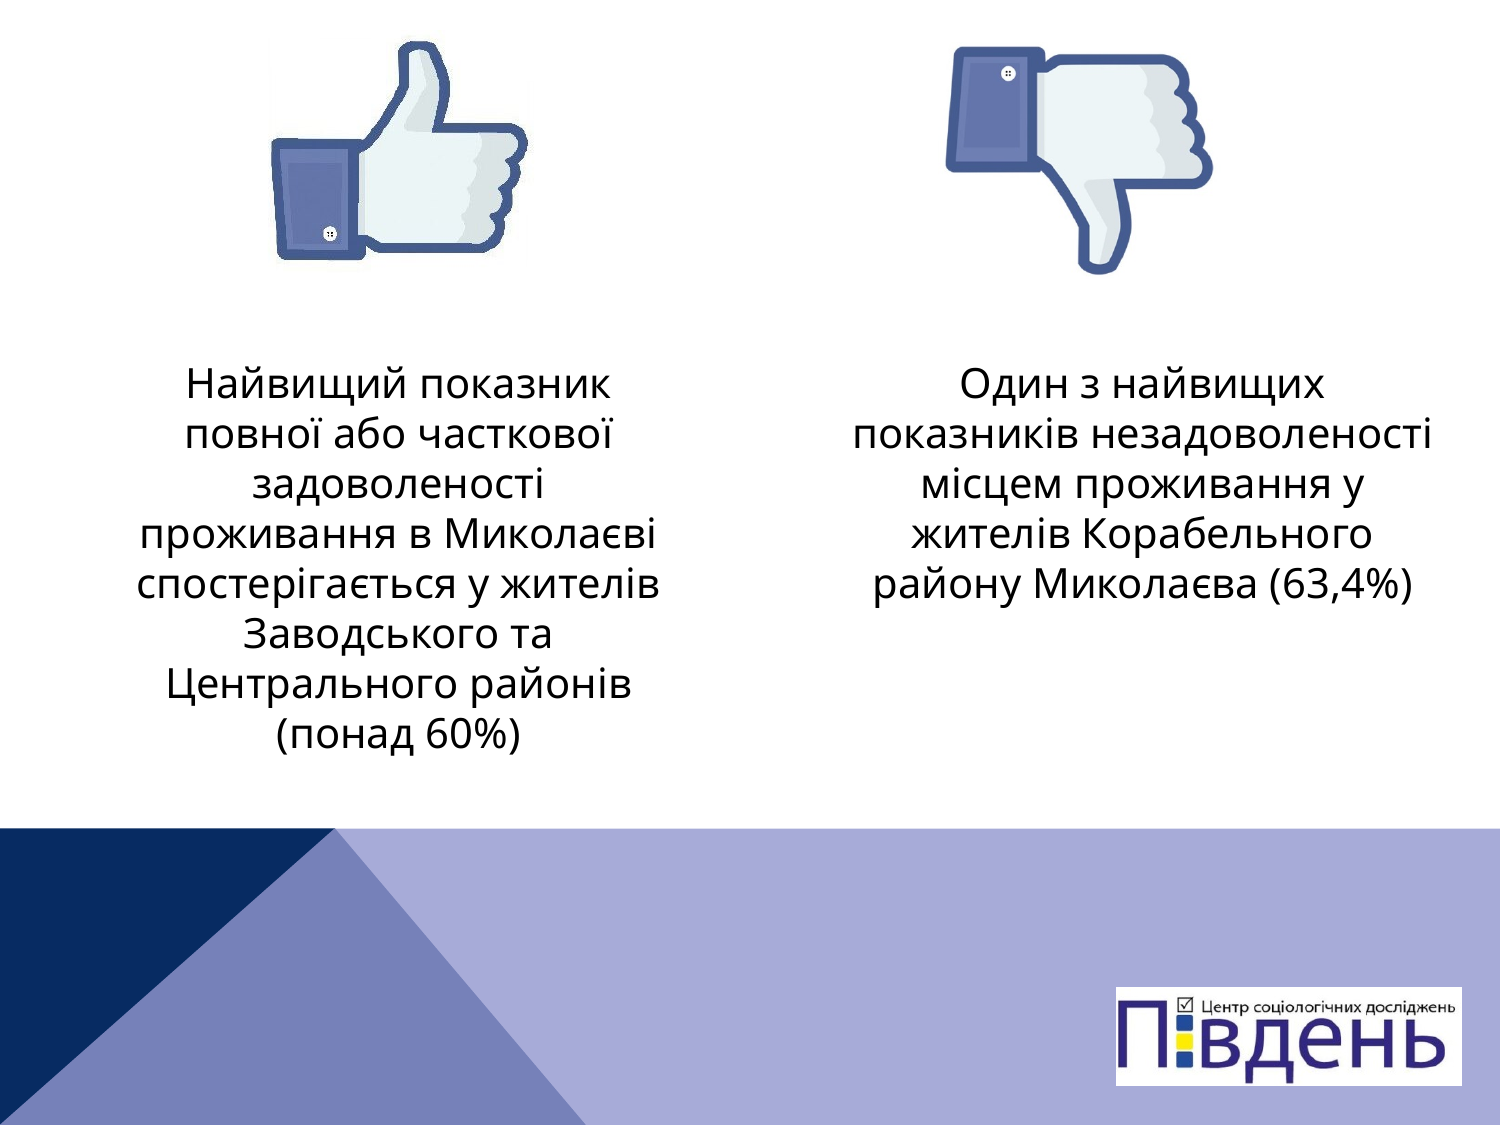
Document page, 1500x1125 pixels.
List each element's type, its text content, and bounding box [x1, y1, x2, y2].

text_box Найвищий показник повної або часткової задоволеності проживання в Миколаєві спостерігається у жителів Заводського та Центрального районів (понад 60%) [112, 349, 686, 765]
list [253, 30, 548, 273]
text_box Один з найвищих показників незадоволеності місцем проживання у жителів Корабельного району Миколаєва (63,4%) [832, 349, 1453, 615]
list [938, 42, 1221, 280]
picture [1115, 987, 1463, 1086]
